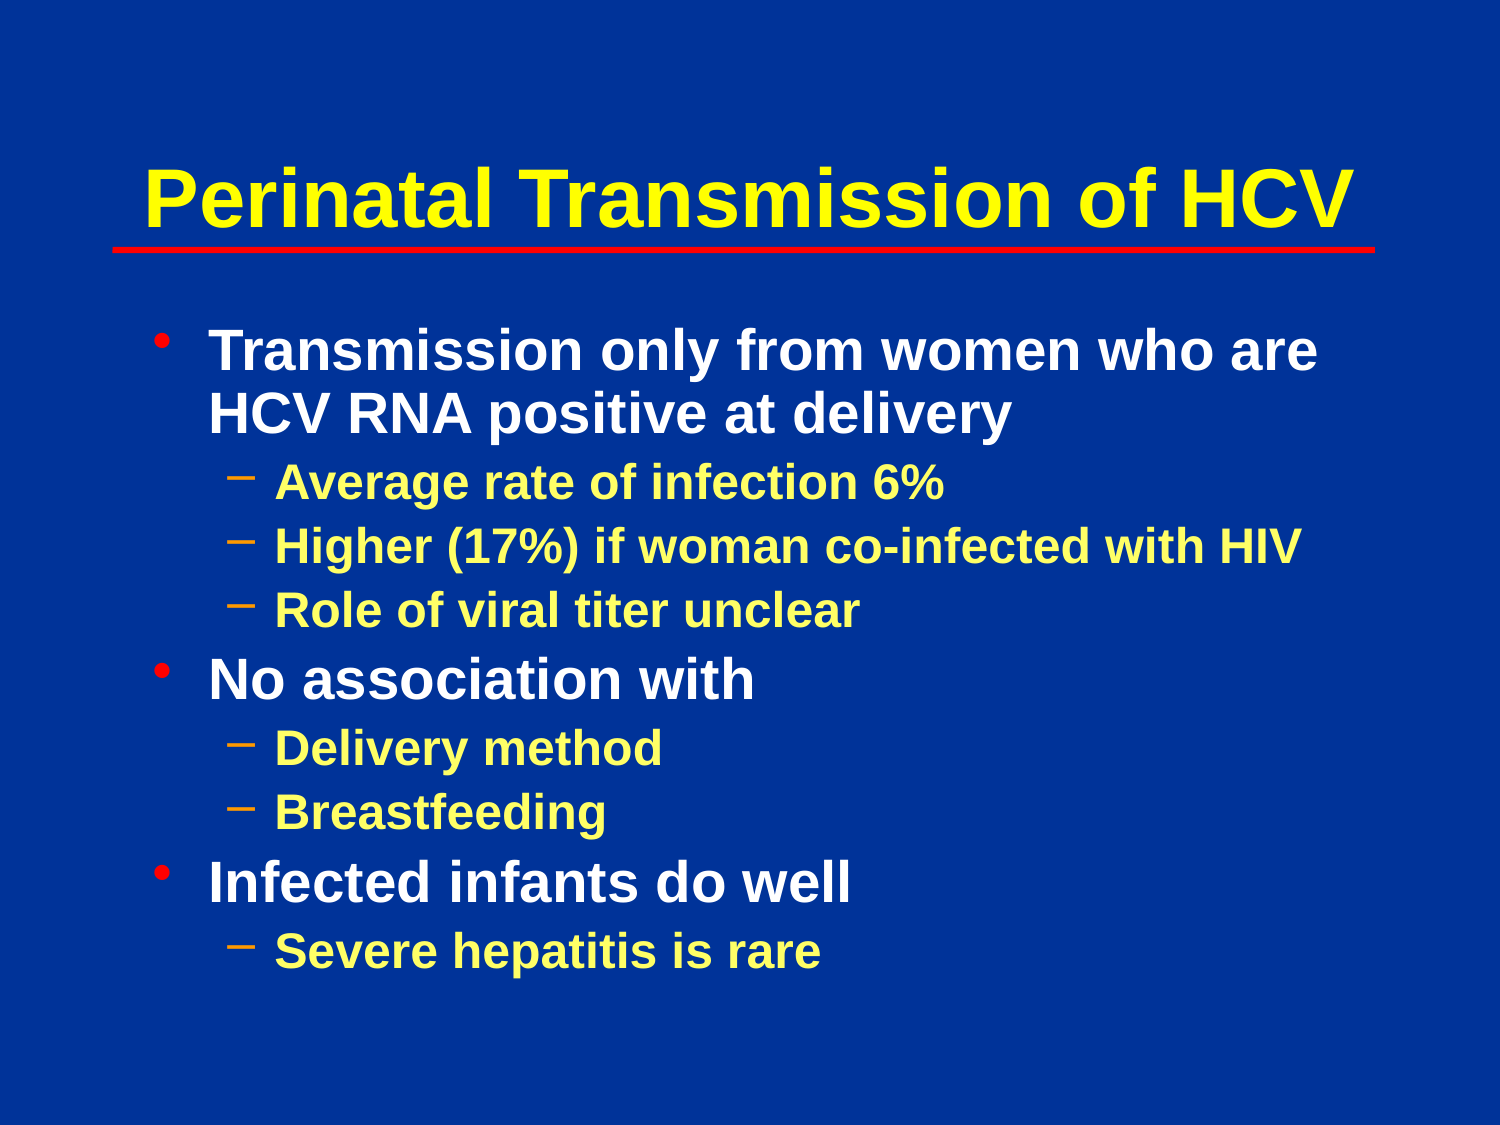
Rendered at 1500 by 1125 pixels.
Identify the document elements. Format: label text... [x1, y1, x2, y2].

title Perinatal Transmission of HCV [112, 99, 1388, 288]
list Transmission only from women who are HCV RNA positive at delivery Average rate of infection 6% Higher (17%) if woman co-infected with HIV Role of viral titer unclear No association with Delivery method Breastfeeding Infected infants do well Severe hepatitis is rare [137, 312, 1413, 988]
